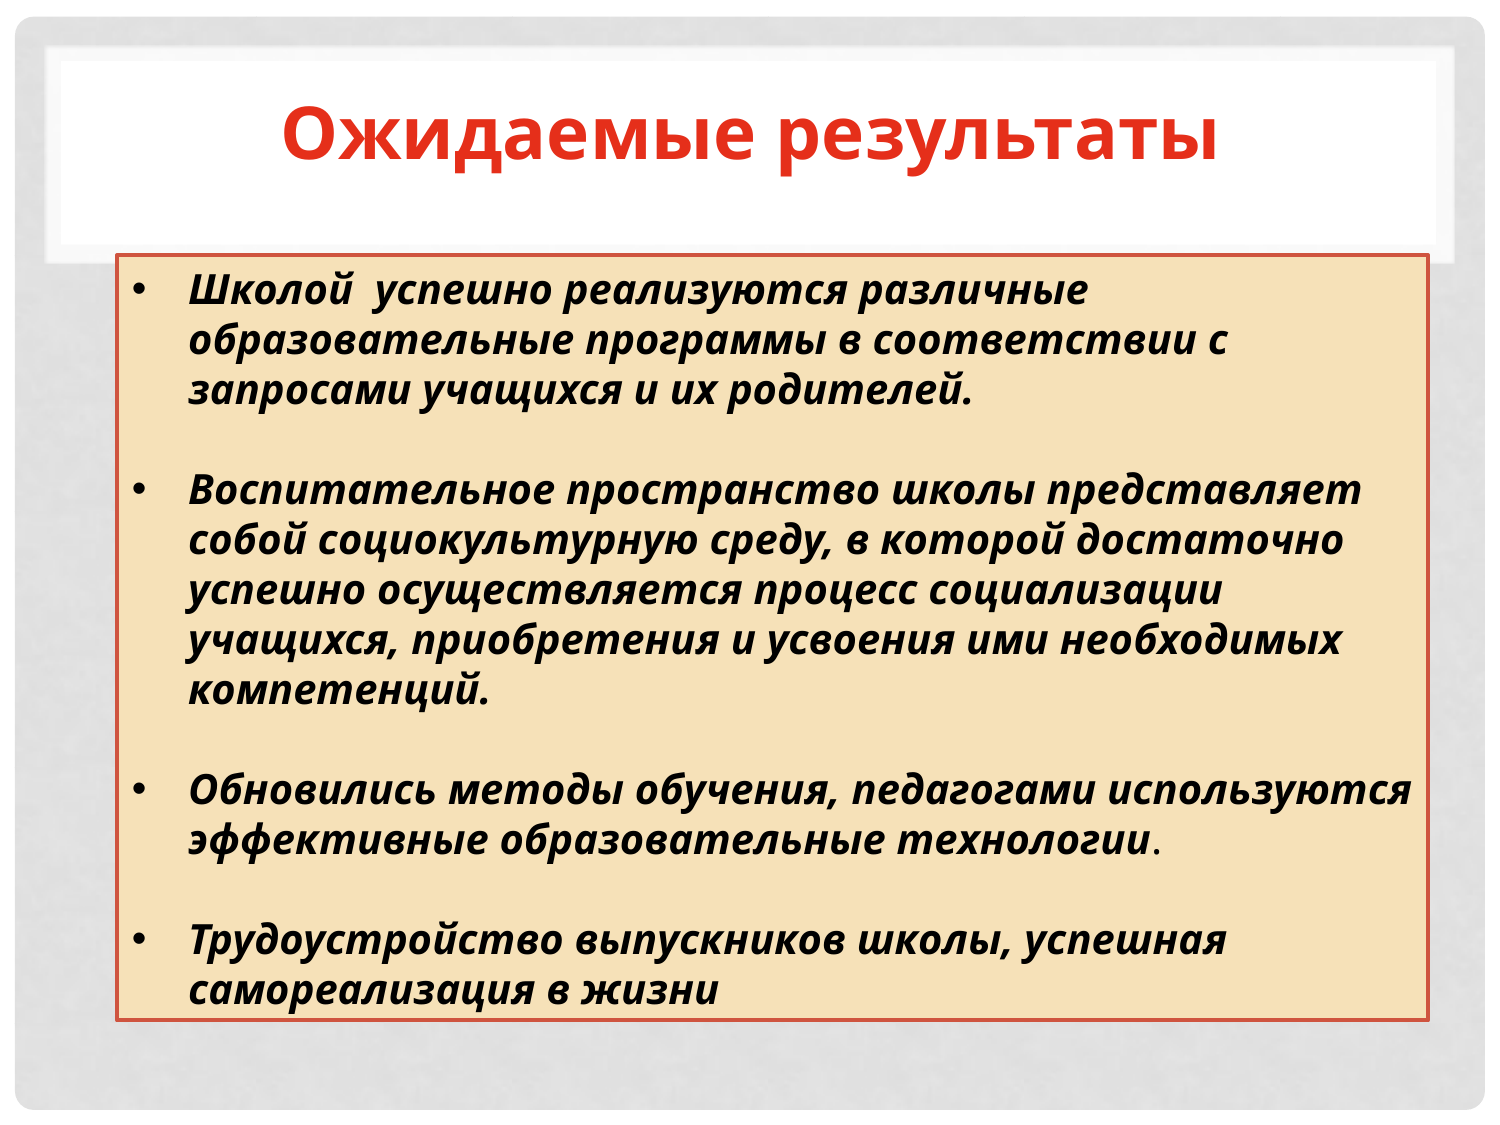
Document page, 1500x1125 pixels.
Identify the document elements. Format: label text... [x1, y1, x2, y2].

text_box Ожидаемые результаты [73, 64, 1429, 195]
text_box Школой успешно реализуются различные образовательные программы в соответствии с запросами учащихся и их родителей. Воспитательное пространство школы представляет собой социокультурную среду, в которой достаточно успешно осуществляется процесс социализации учащихся, приобретения и усвоения ими необходимых компетенций. Обновились методы обучения, педагогами используются эффективные образовательные технологии. Трудоустройство выпускников школы, успешная самореализация в жизни [115, 253, 1430, 1022]
